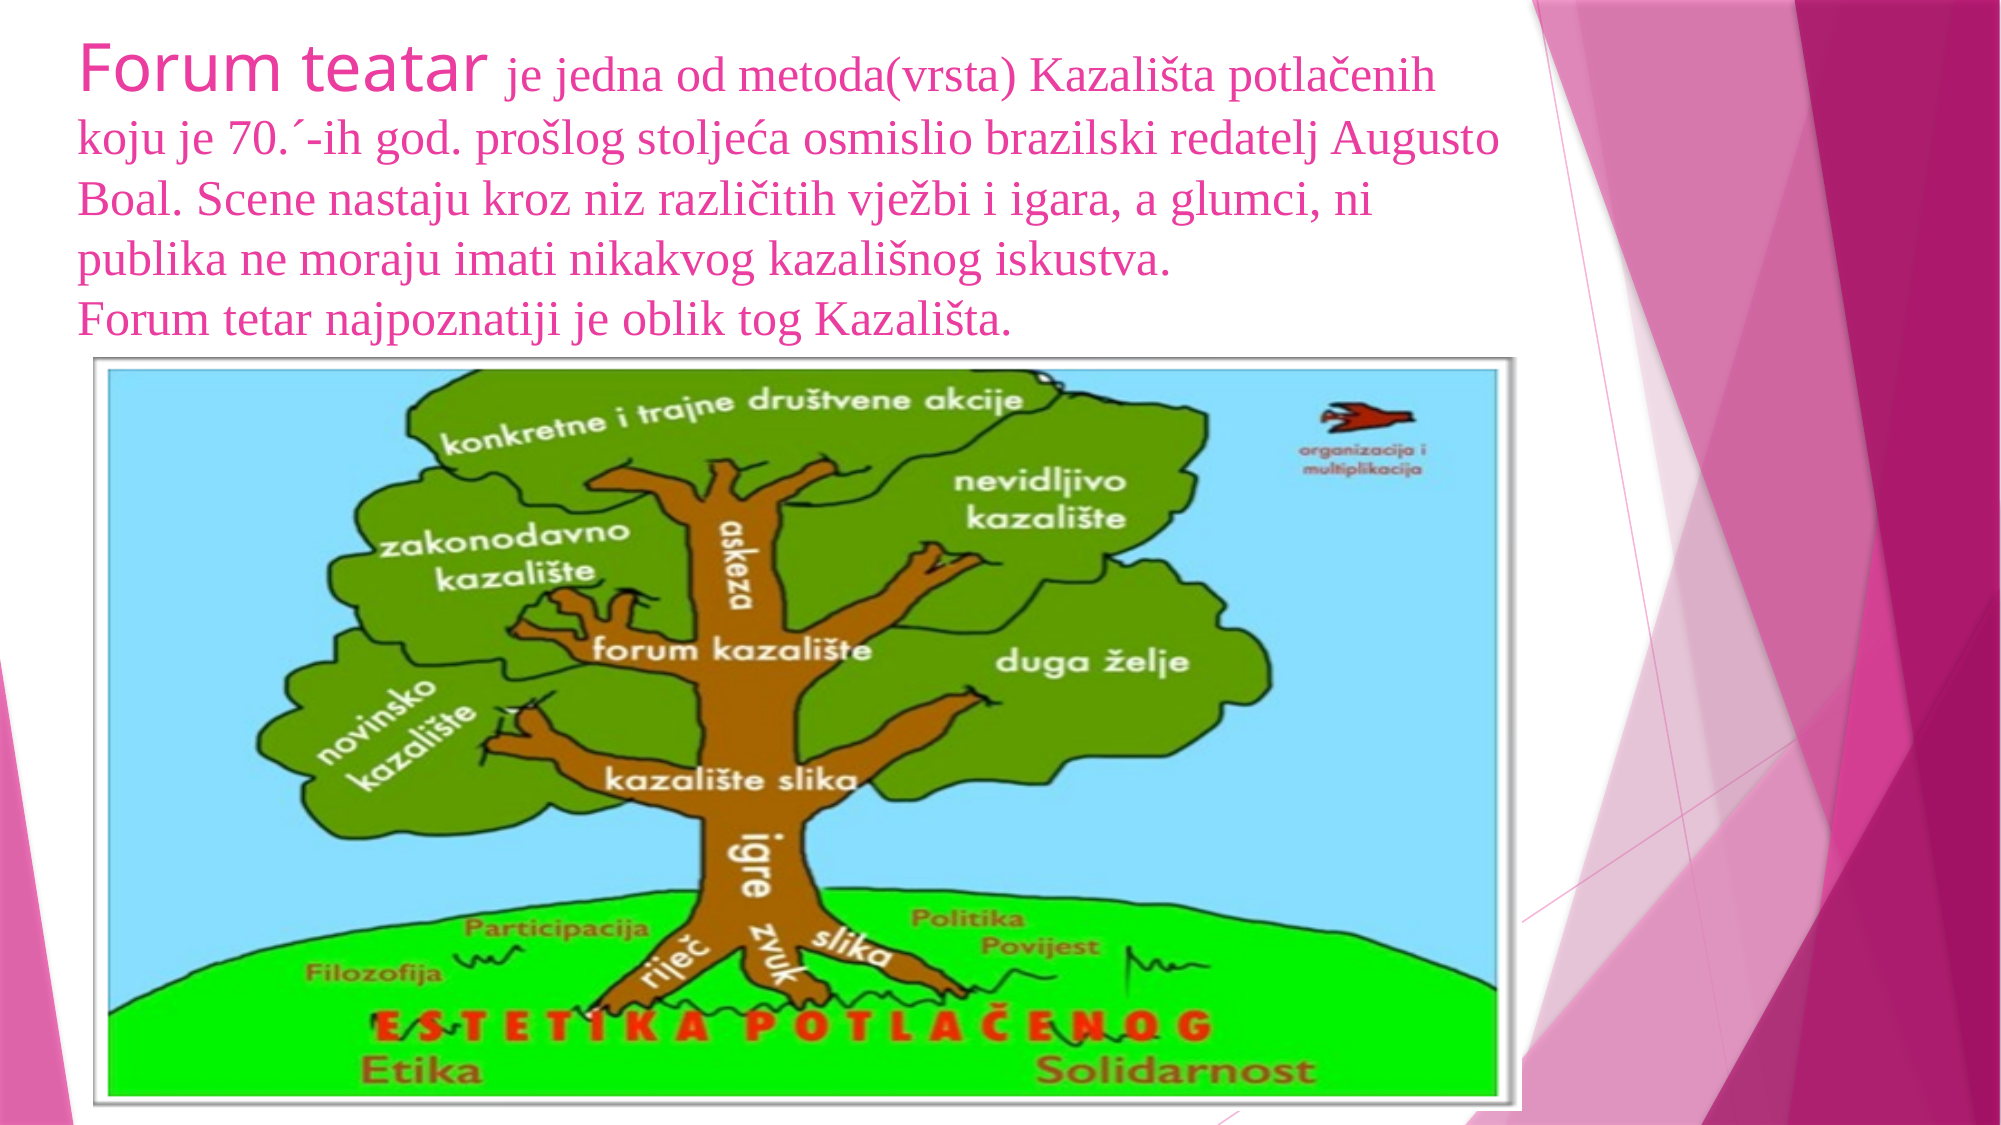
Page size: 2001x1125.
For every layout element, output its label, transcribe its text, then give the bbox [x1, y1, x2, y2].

title Forum teatar je jedna od metoda(vrsta) Kazališta potlačenih koju je 70.´-ih god. prošlog stoljeća osmislio brazilski redatelj Augusto Boal. Scene nastaju kroz niz različitih vježbi i igara, a glumci, ni publika ne moraju imati nikakvog kazališnog iskustva. Forum tetar najpoznatiji je oblik tog Kazališta. [62, 17, 1522, 358]
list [92, 357, 1522, 1112]
